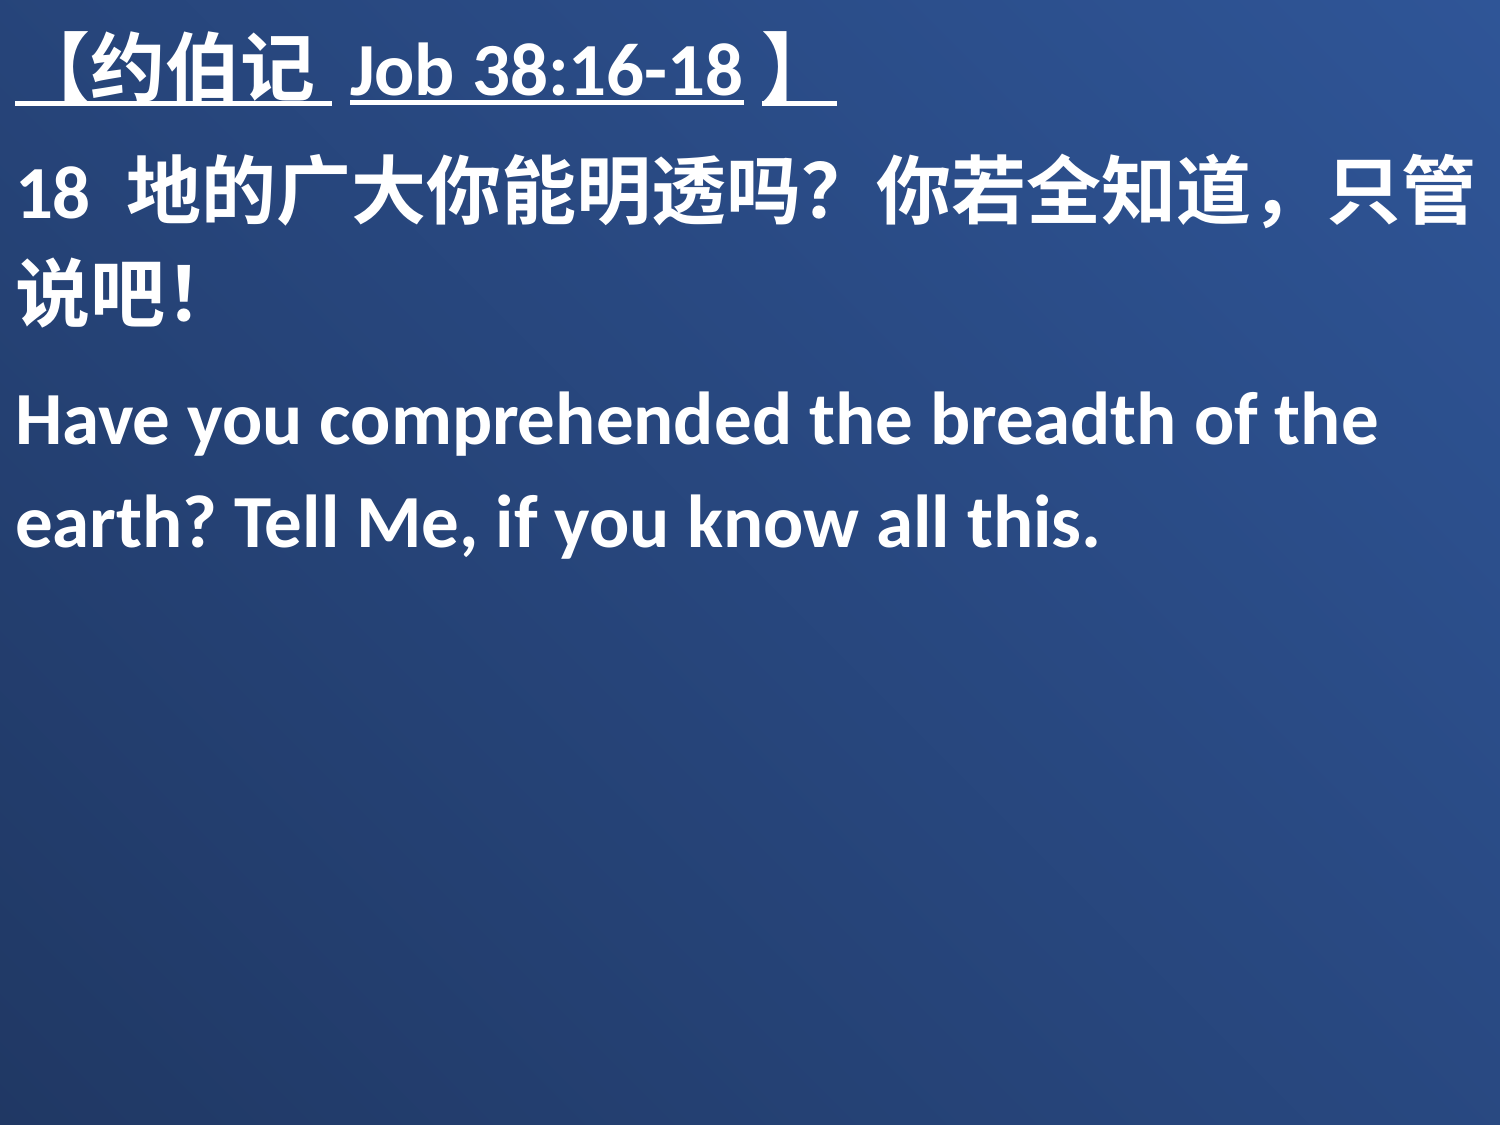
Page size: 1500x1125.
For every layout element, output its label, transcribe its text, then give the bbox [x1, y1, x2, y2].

subtitle 【约伯记 Job 38:16-18】 18 地的广大你能明透吗？你若全知道，只管说吧！ Have you comprehended the breadth of the earth? Tell Me, if you know all this. [0, 0, 1500, 1125]
